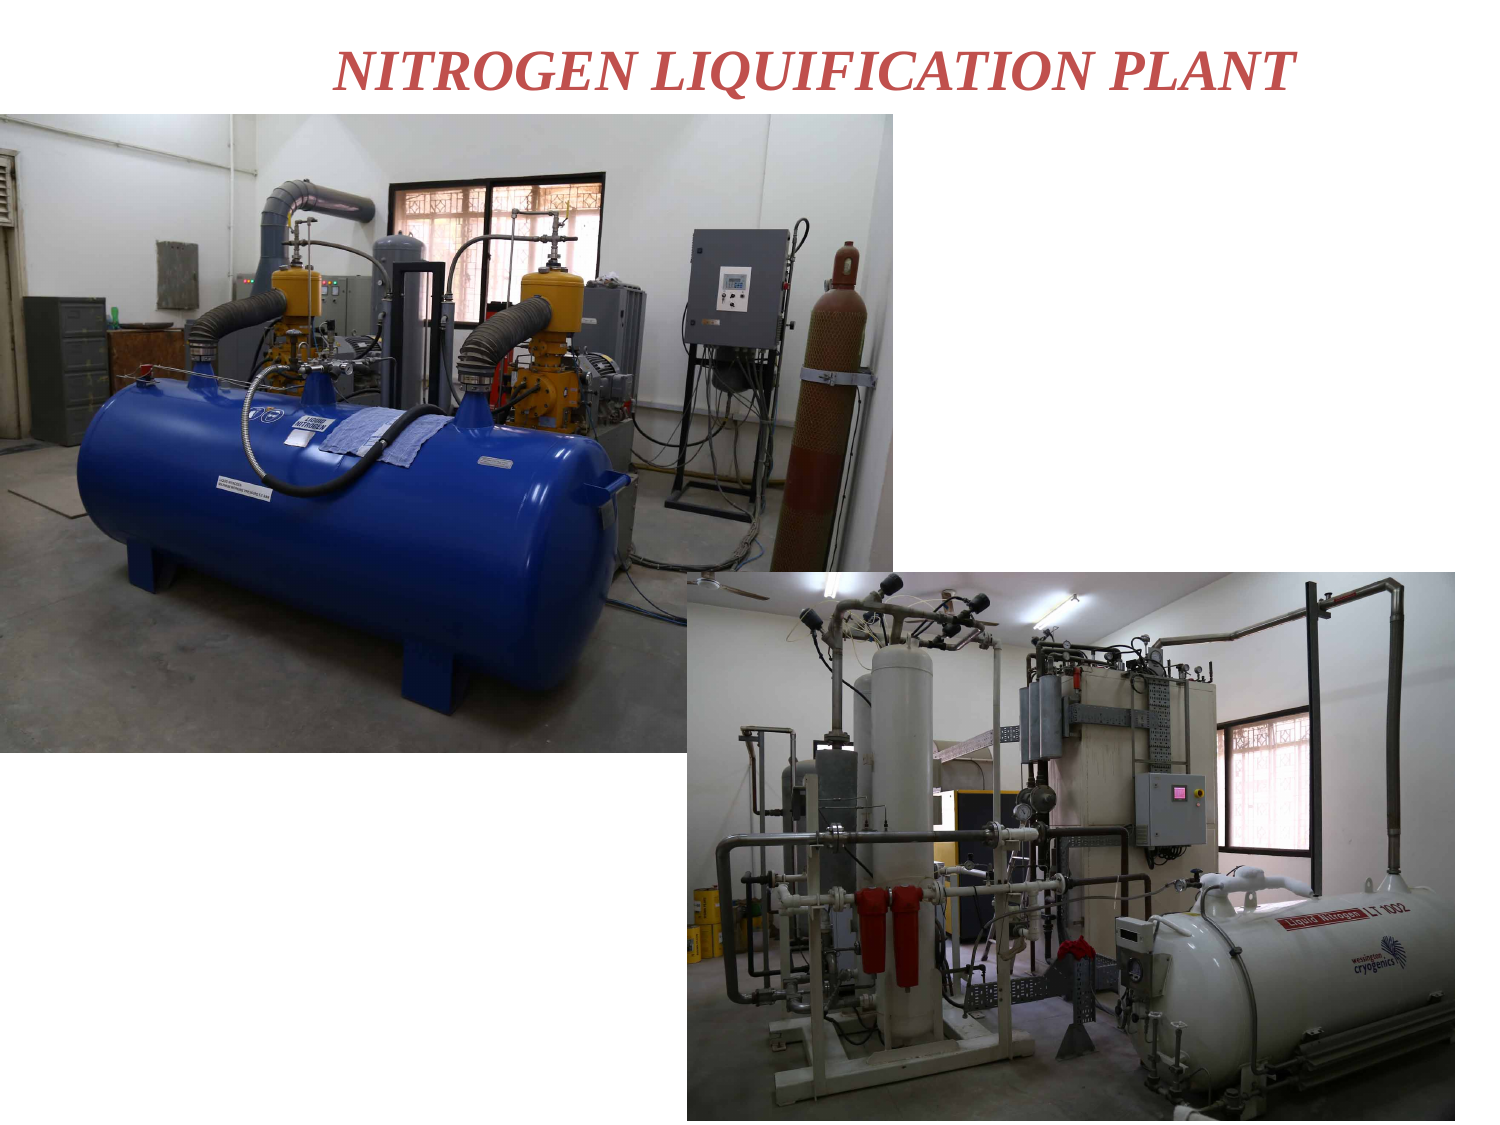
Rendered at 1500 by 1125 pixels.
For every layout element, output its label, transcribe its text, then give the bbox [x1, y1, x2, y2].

picture [0, 114, 1456, 1121]
text_box NITROGEN LIQUIFICATION PLANT [318, 24, 1312, 110]
